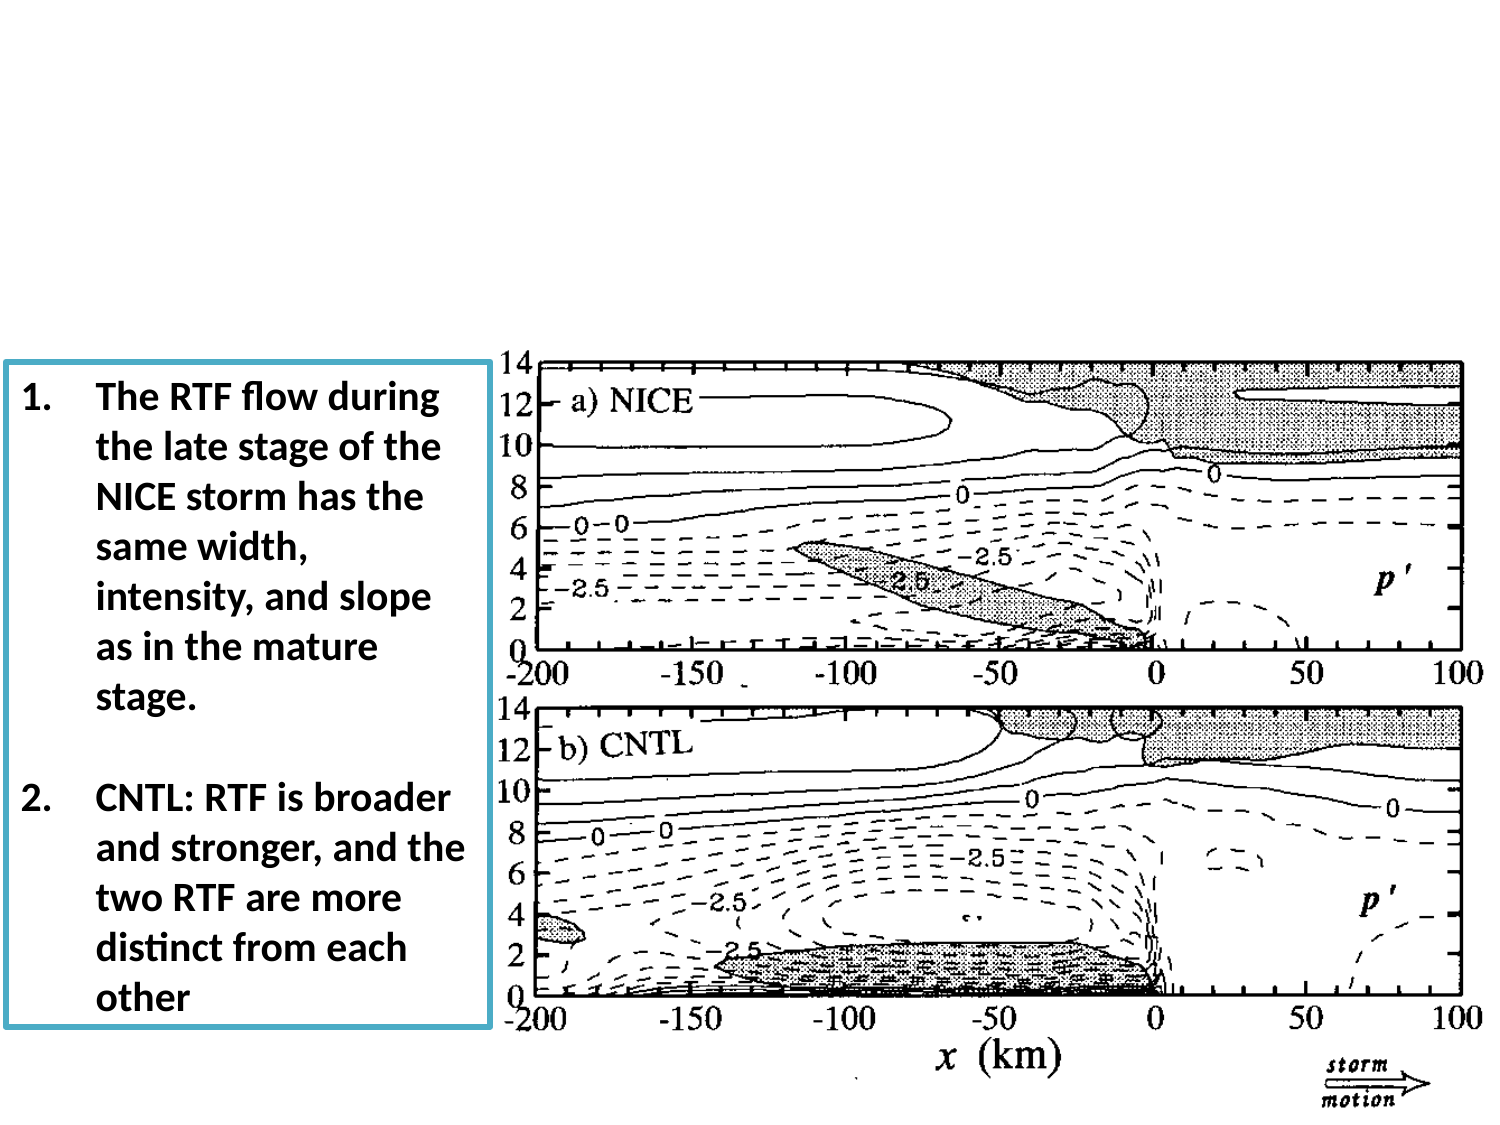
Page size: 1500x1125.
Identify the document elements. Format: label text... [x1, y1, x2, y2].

picture [407, 338, 1499, 1125]
text_box The RTF flow during the late stage of the NICE storm has the same width, intensity, and slope as in the mature stage. CNTL: RTF is broader and stronger, and the two RTF are more distinct from each other [4, 360, 402, 1029]
